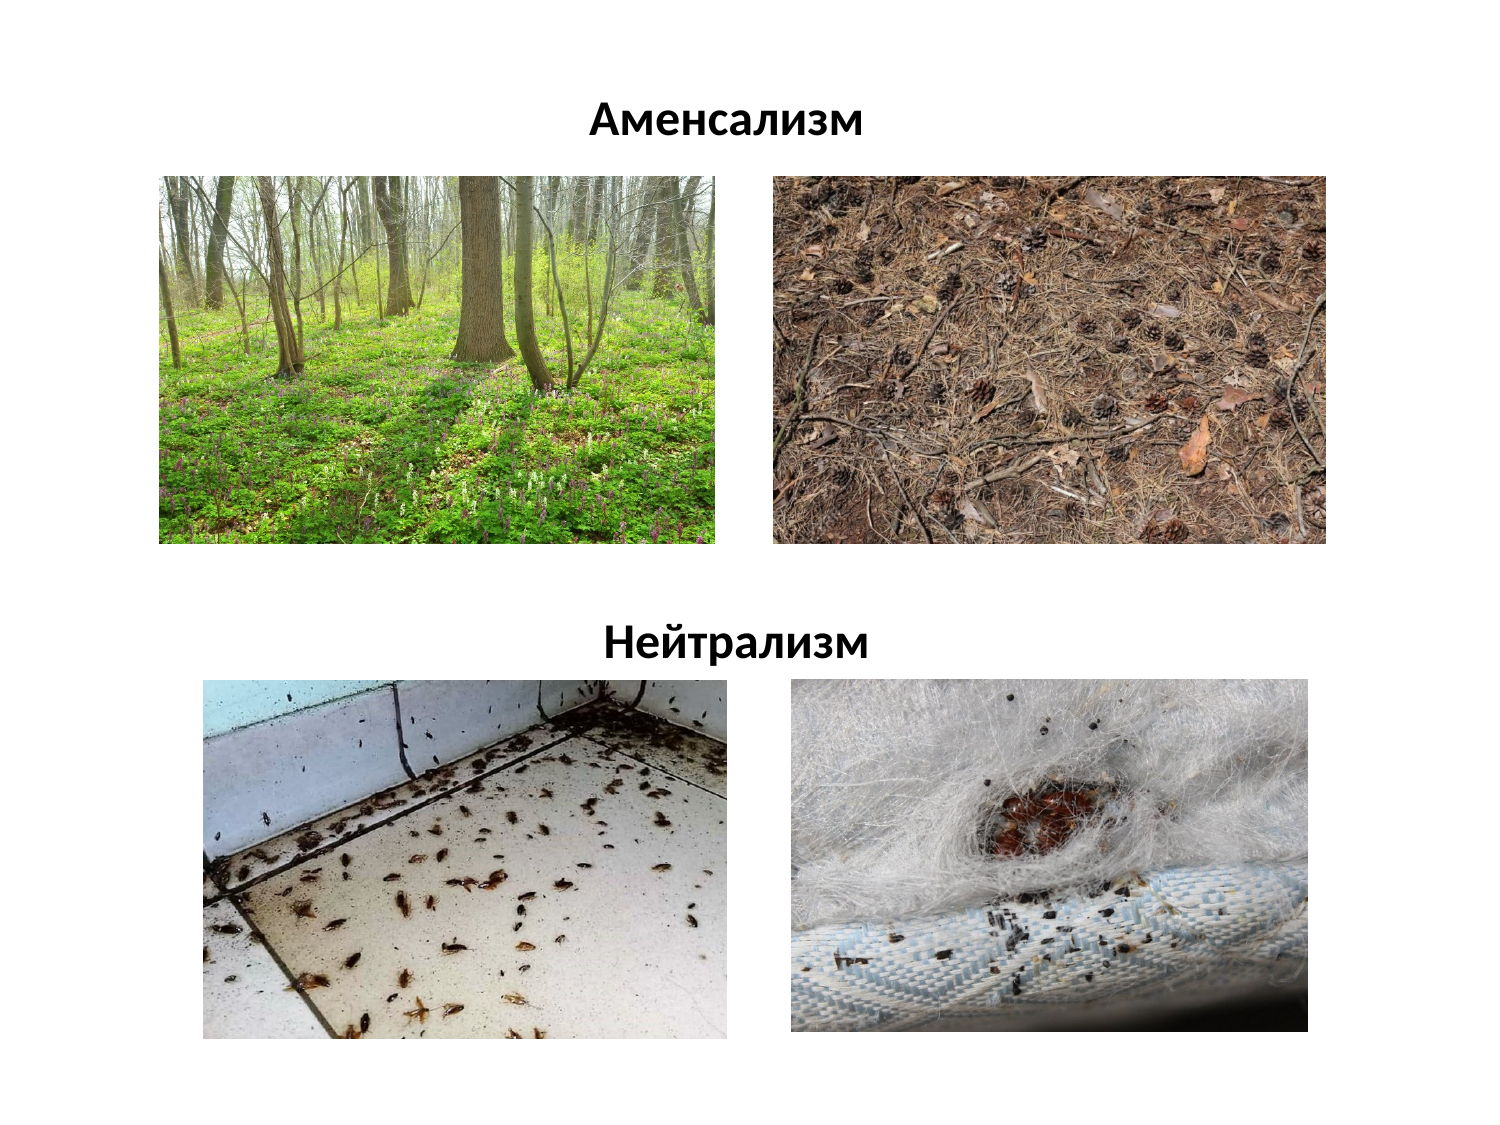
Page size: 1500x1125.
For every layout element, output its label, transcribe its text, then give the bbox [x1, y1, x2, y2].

picture [791, 679, 1309, 1032]
picture [159, 175, 715, 545]
text_box Нейтрализм [588, 600, 886, 676]
picture [203, 679, 728, 1039]
text_box Аменсализм [574, 78, 880, 153]
picture [773, 175, 1326, 545]
